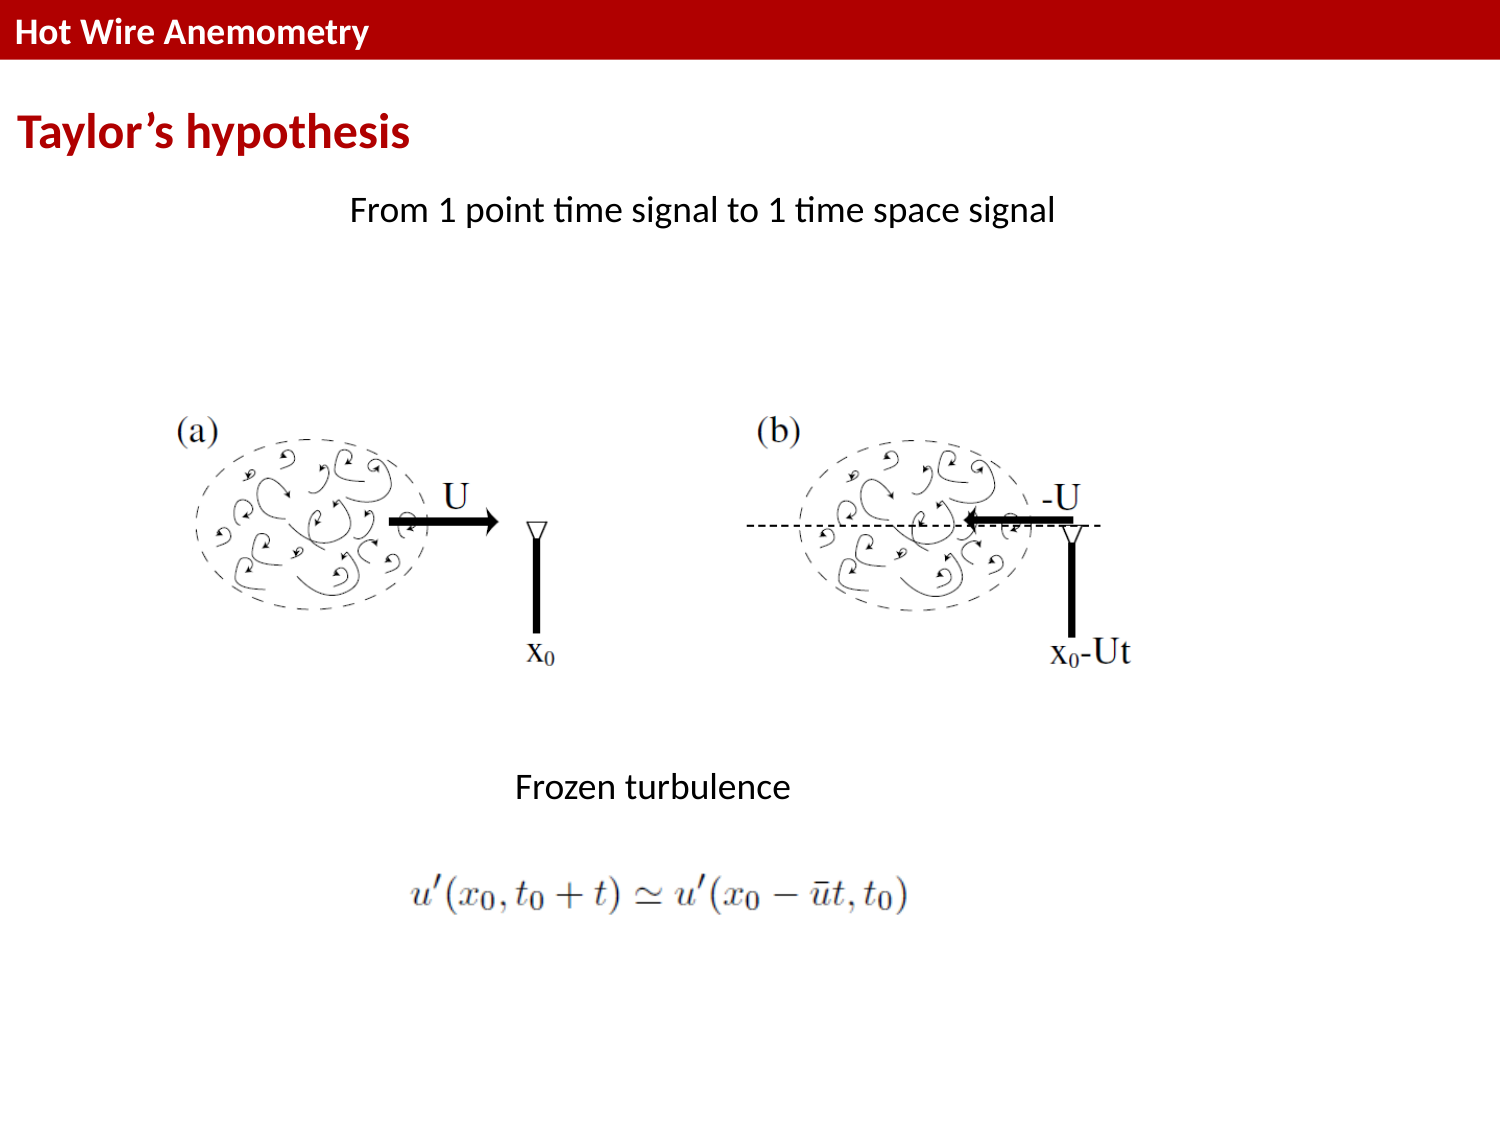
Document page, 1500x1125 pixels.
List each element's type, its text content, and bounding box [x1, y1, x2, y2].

picture [103, 368, 1185, 692]
text_box From 1 point time signal to 1 time space signal [335, 177, 1072, 238]
picture [368, 841, 949, 948]
text_box Hot Wire Anemometry [0, 0, 1500, 60]
text_box Frozen turbulence [500, 754, 807, 815]
text_box Taylor’s hypothesis [2, 91, 426, 166]
